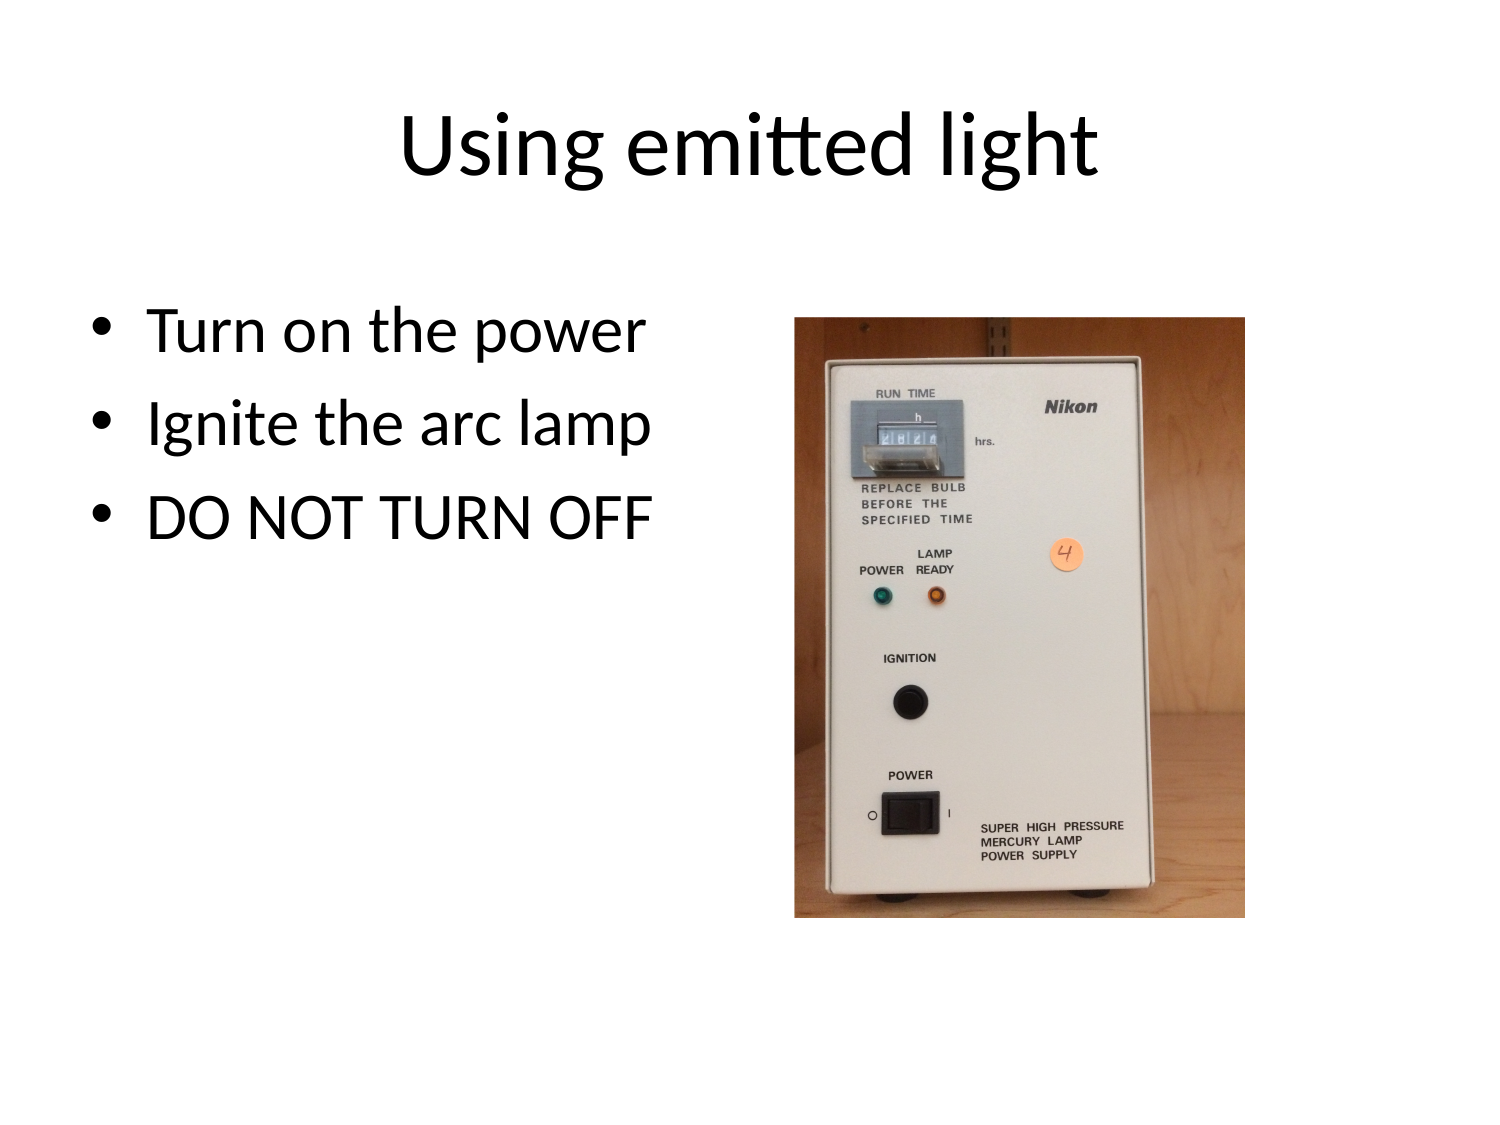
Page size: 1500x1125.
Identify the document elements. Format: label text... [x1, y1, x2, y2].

title Using emitted light [75, 45, 1425, 233]
list Turn on the power Ignite the arc lamp DO NOT TURN OFF [75, 278, 727, 1005]
picture [719, 318, 1320, 917]
